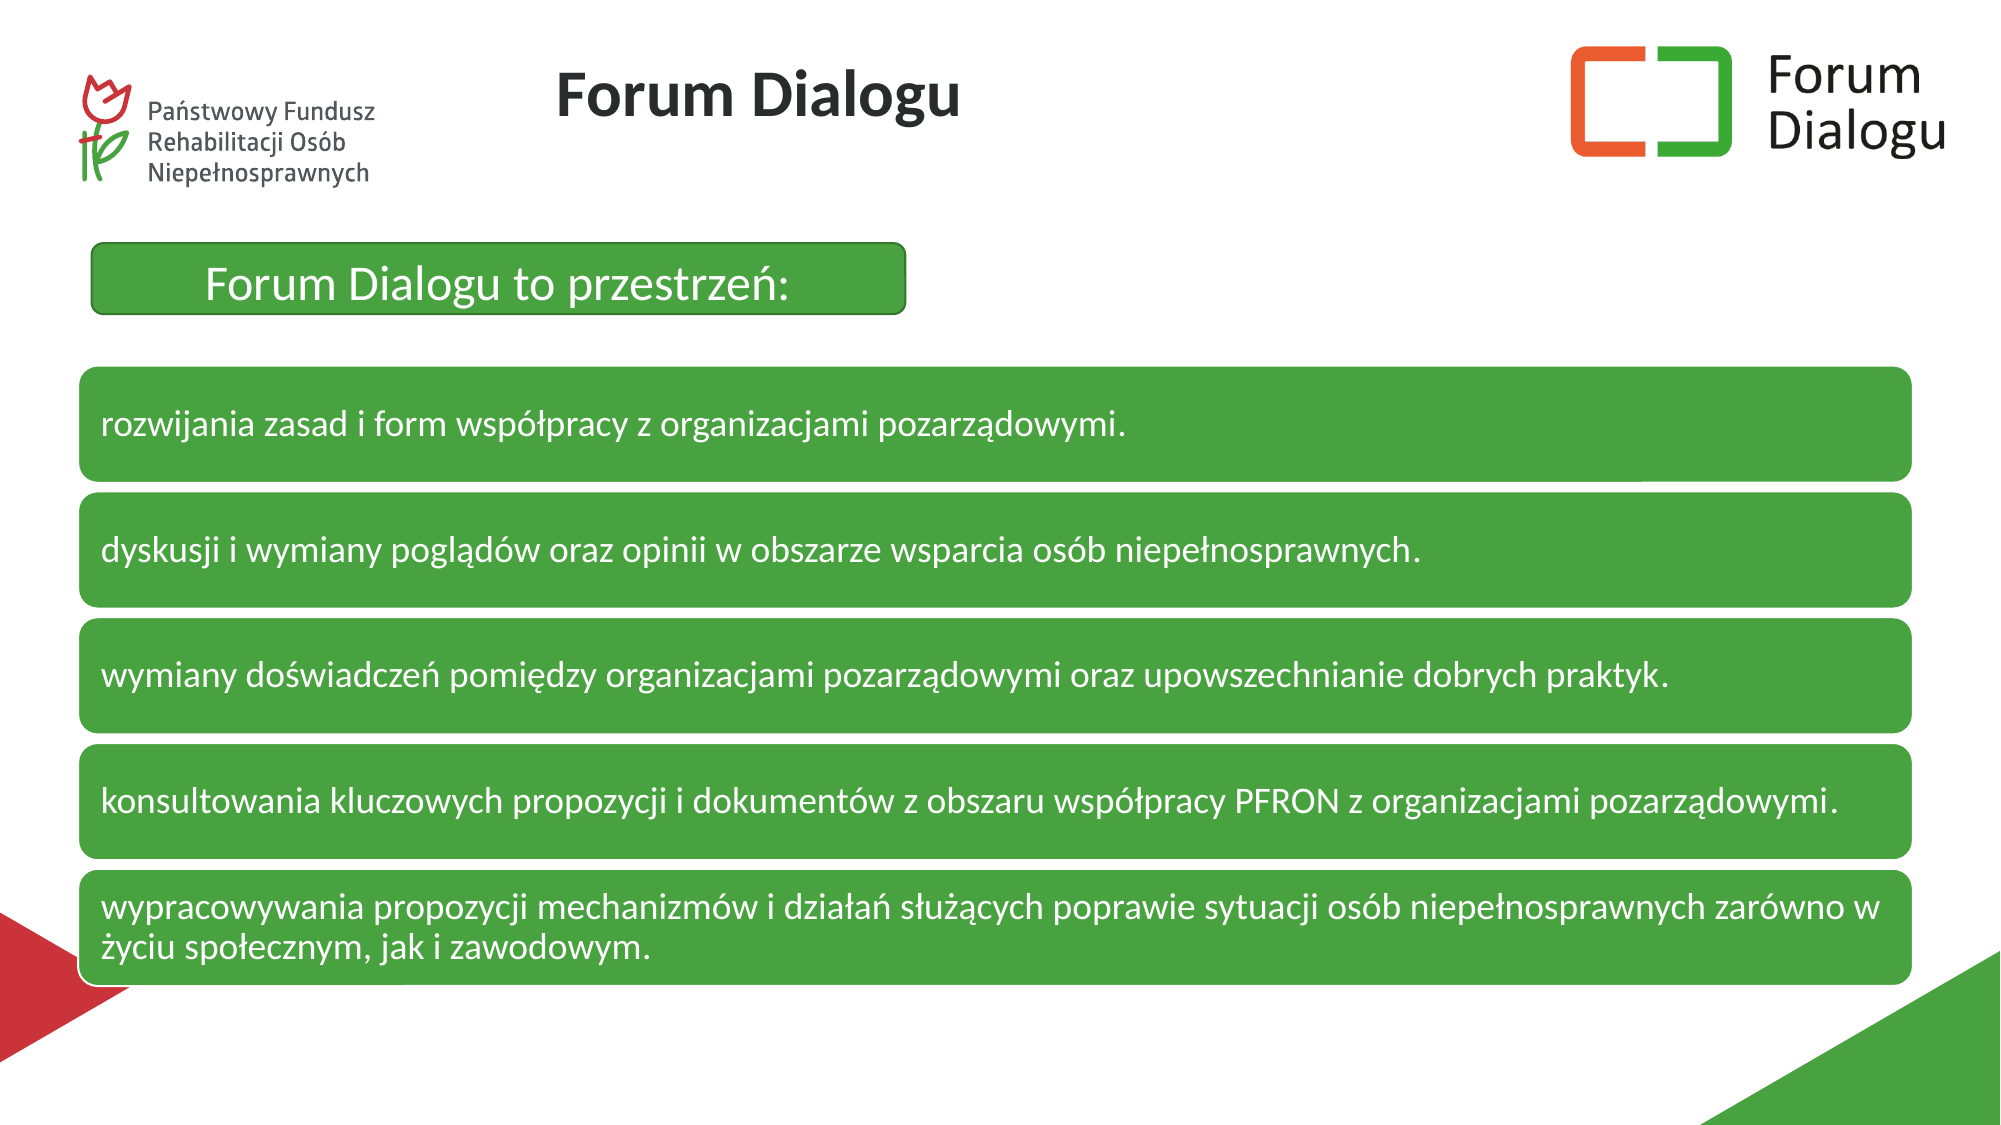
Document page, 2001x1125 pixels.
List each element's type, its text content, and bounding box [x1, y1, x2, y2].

text_box Forum Dialogu [404, 43, 1115, 139]
picture [1551, 26, 1958, 180]
text_box Forum Dialogu to przestrzeń: [90, 242, 907, 316]
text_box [78, 355, 1913, 996]
